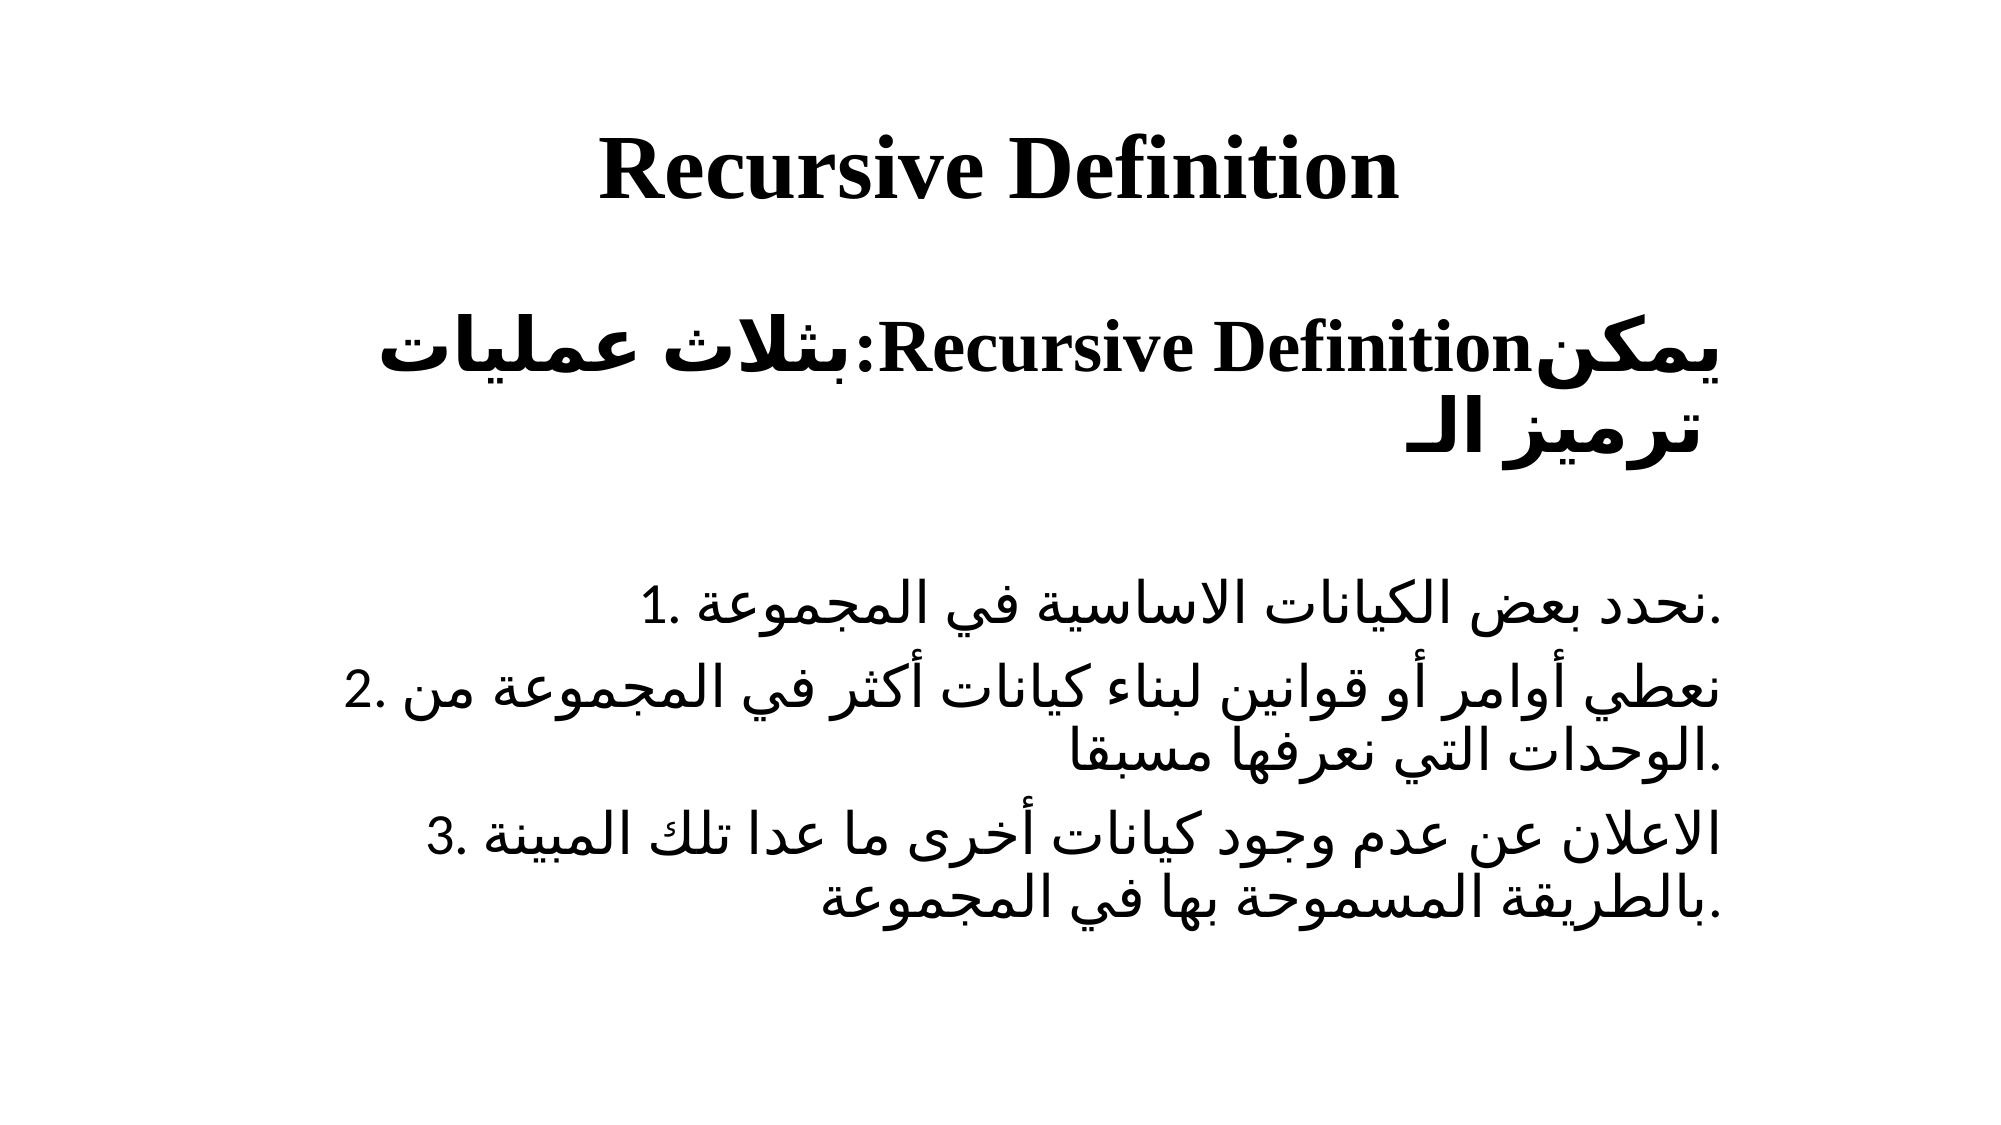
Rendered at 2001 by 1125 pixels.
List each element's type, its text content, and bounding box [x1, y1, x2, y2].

title Recursive Definition [137, 59, 1863, 278]
list بثلاث عمليات:Recursive Definitionيمكن ترميز الـ 1. نحدد بعض الكيانات الاساسية في المجموعة. 2. نعطي أوامر أو قوانين لبناء كيانات أكثر في المجموعة من الوحدات التي نعرفها مسبقا. 3. الاعلان عن عدم وجود كيانات أخرى ما عدا تلك المبينة بالطريقة المسموحة بها في المجموعة. [232, 299, 1739, 1014]
